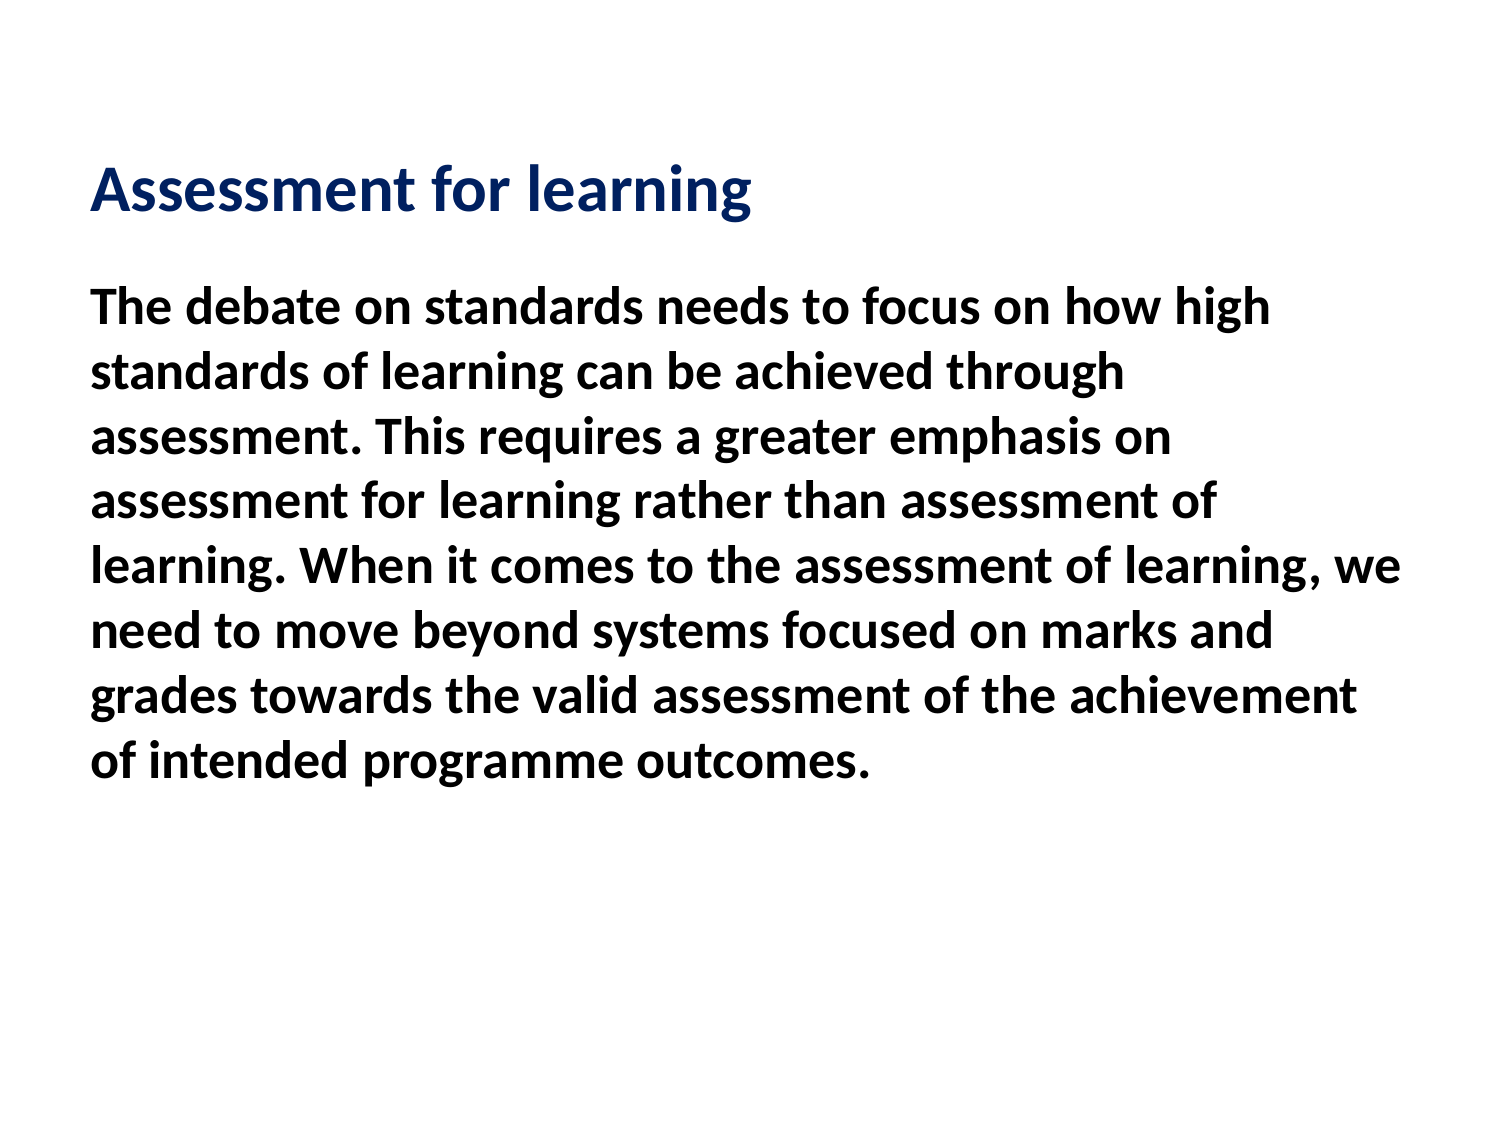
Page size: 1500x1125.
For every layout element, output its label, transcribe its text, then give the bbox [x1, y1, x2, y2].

list The debate on standards needs to focus on how high standards of learning can be achieved through assessment. This requires a greater emphasis on assessment for learning rather than assessment of learning. When it comes to the assessment of learning, we need to move beyond systems focused on marks and grades towards the valid assessment of the achievement of intended programme outcomes. [75, 262, 1425, 1005]
title Assessment for learning [75, 45, 1425, 233]
